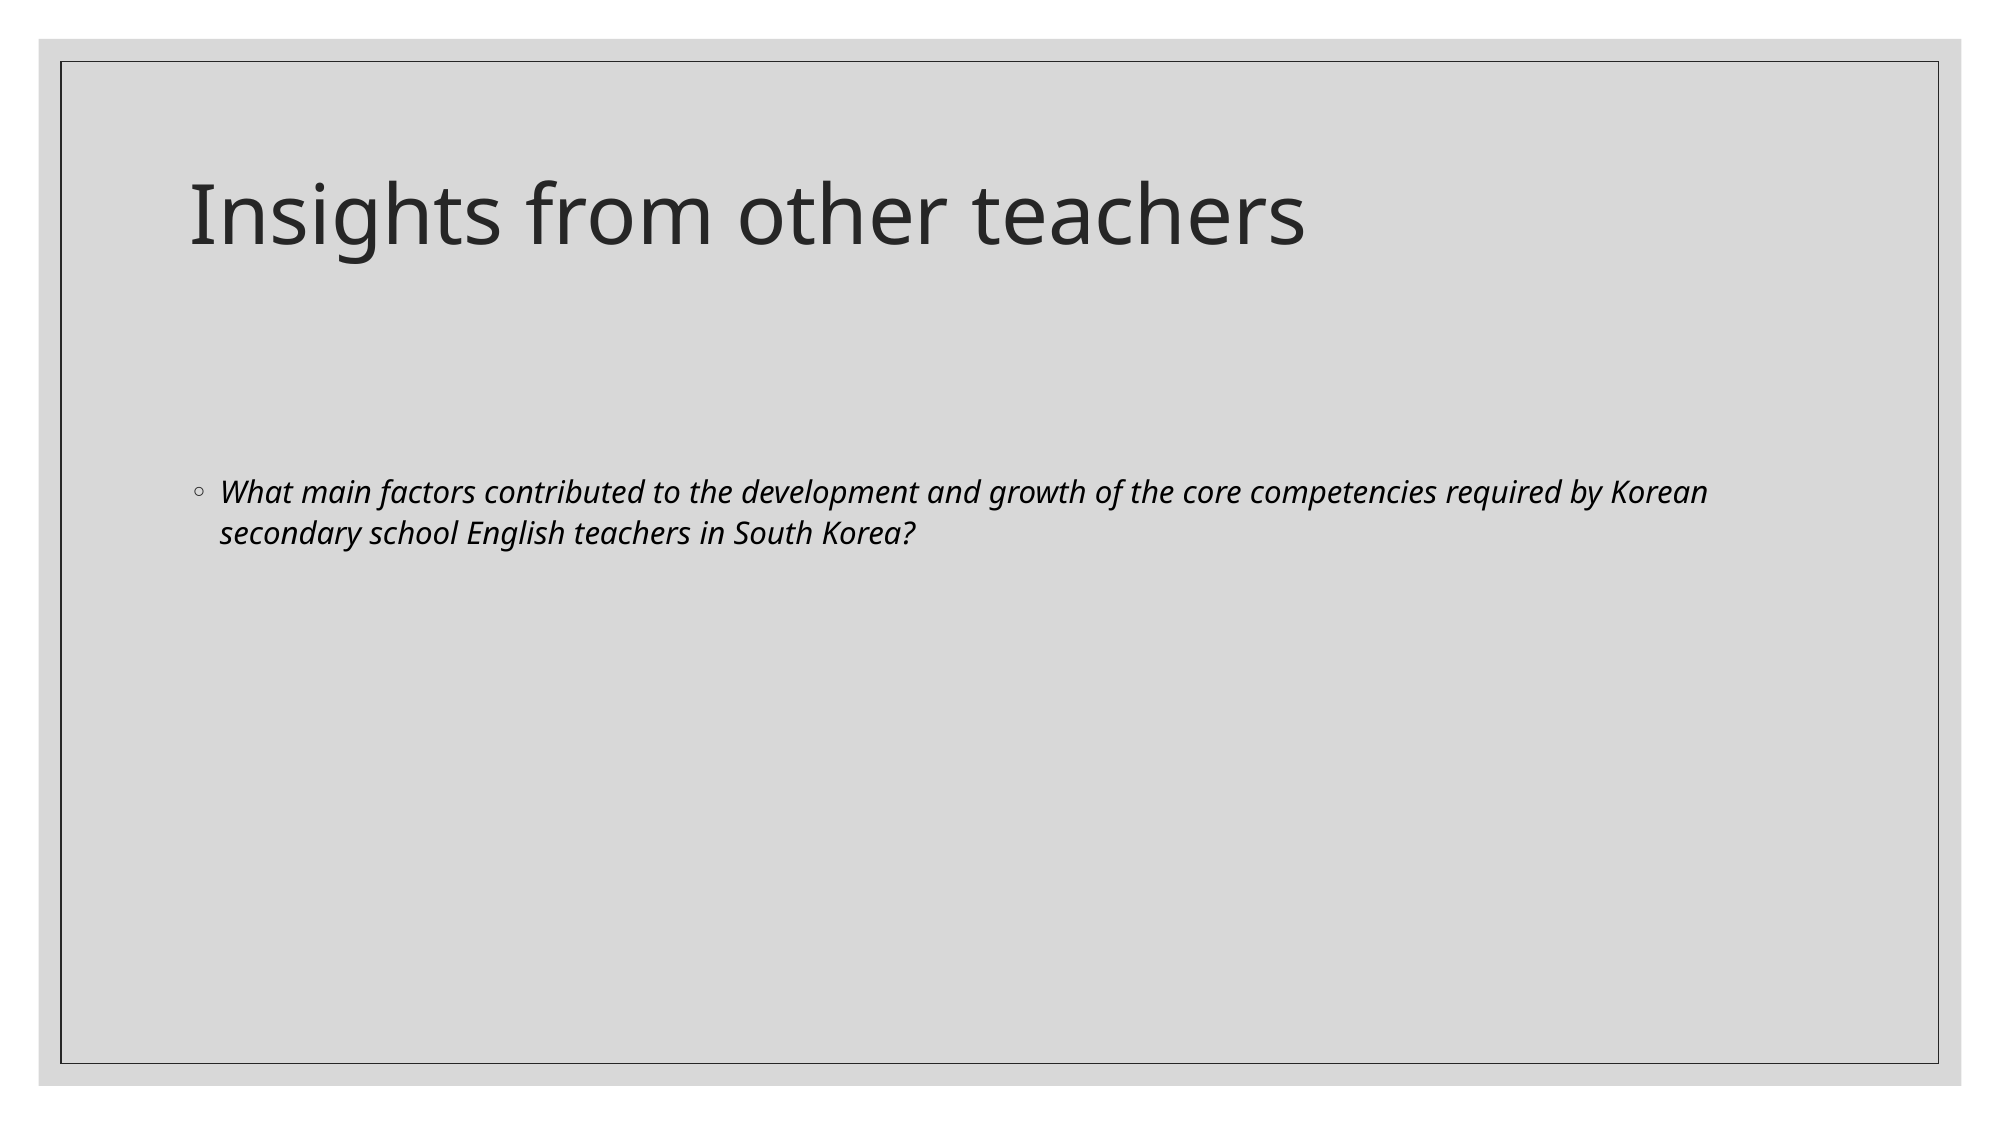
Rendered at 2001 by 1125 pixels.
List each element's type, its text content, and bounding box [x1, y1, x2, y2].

title Insights from other teachers [174, 105, 1825, 331]
list What main factors contributed to the development and growth of the core competencies required by Korean secondary school English teachers in South Korea? [174, 345, 1825, 977]
